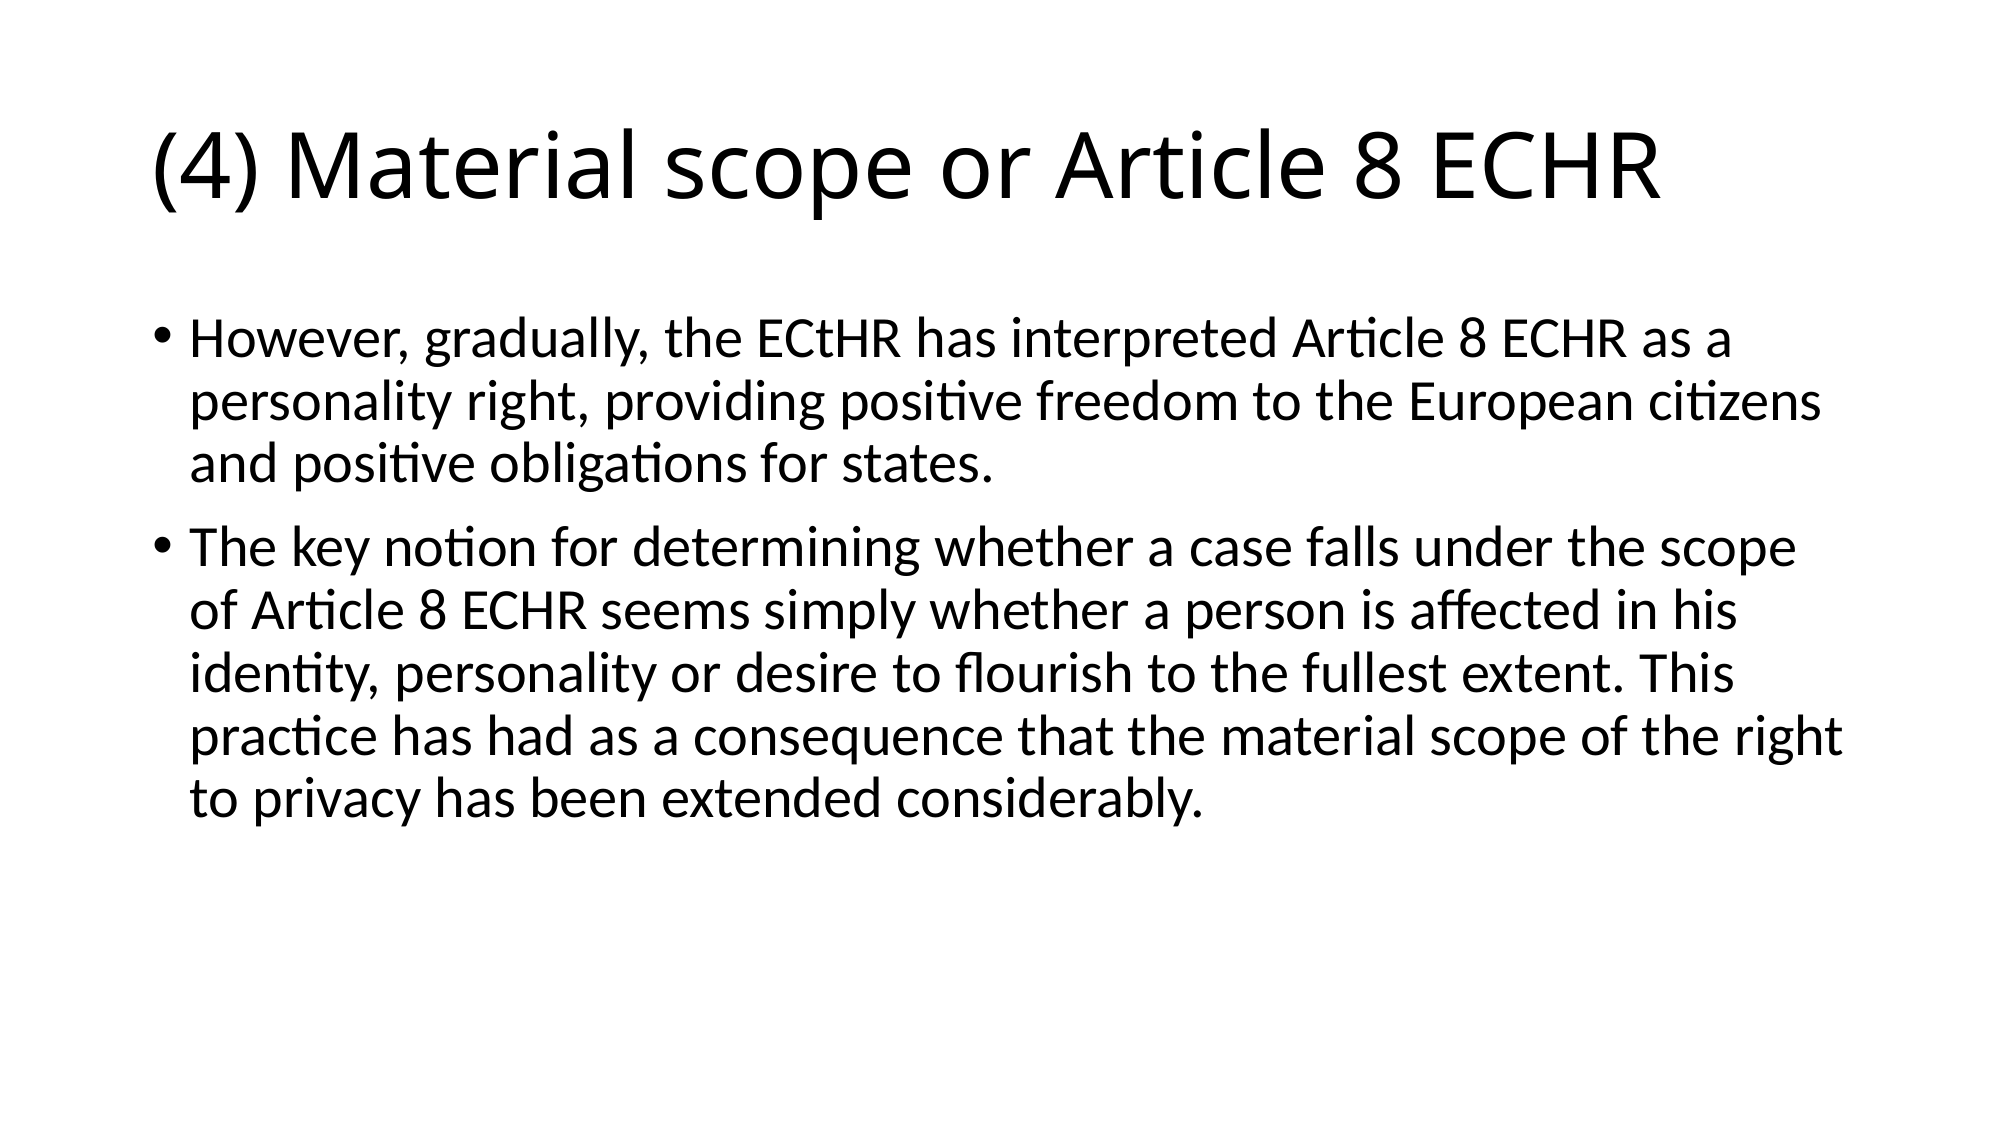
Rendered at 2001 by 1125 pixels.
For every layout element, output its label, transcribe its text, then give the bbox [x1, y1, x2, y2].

title (4) Material scope or Article 8 ECHR [137, 59, 1863, 278]
list However, gradually, the ECtHR has interpreted Article 8 ECHR as a personality right, providing positive freedom to the European citizens and positive obligations for states. The key notion for determining whether a case falls under the scope of Article 8 ECHR seems simply whether a person is affected in his identity, personality or desire to flourish to the fullest extent. This practice has had as a consequence that the material scope of the right to privacy has been extended considerably. [137, 299, 1863, 1014]
